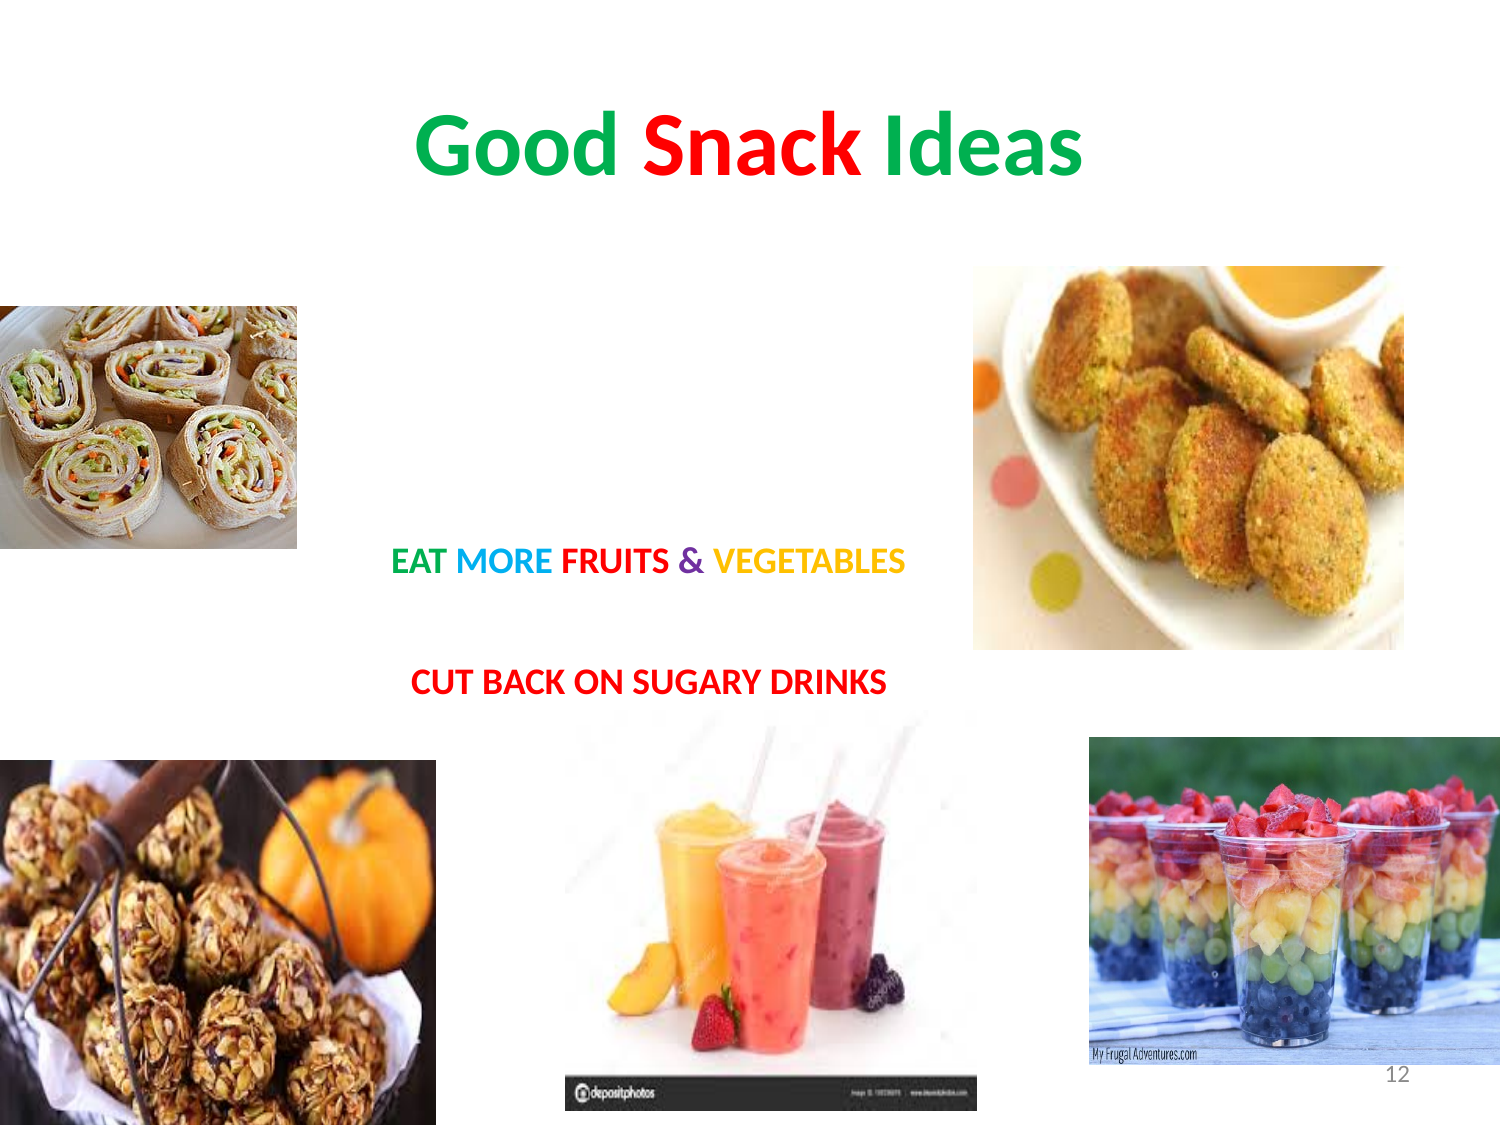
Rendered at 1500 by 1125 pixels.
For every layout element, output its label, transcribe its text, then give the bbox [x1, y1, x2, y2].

picture [0, 760, 437, 1125]
text_box CUT BACK ON SUGARY DRINKS [396, 649, 903, 710]
title Good Snack Ideas [75, 45, 1425, 233]
text_box EAT MORE FRUITS & VEGETABLES [376, 528, 968, 589]
slide_number 12 [1074, 1042, 1425, 1103]
picture [973, 266, 1404, 651]
picture [1089, 737, 1500, 1065]
picture [0, 306, 298, 549]
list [565, 710, 978, 1112]
